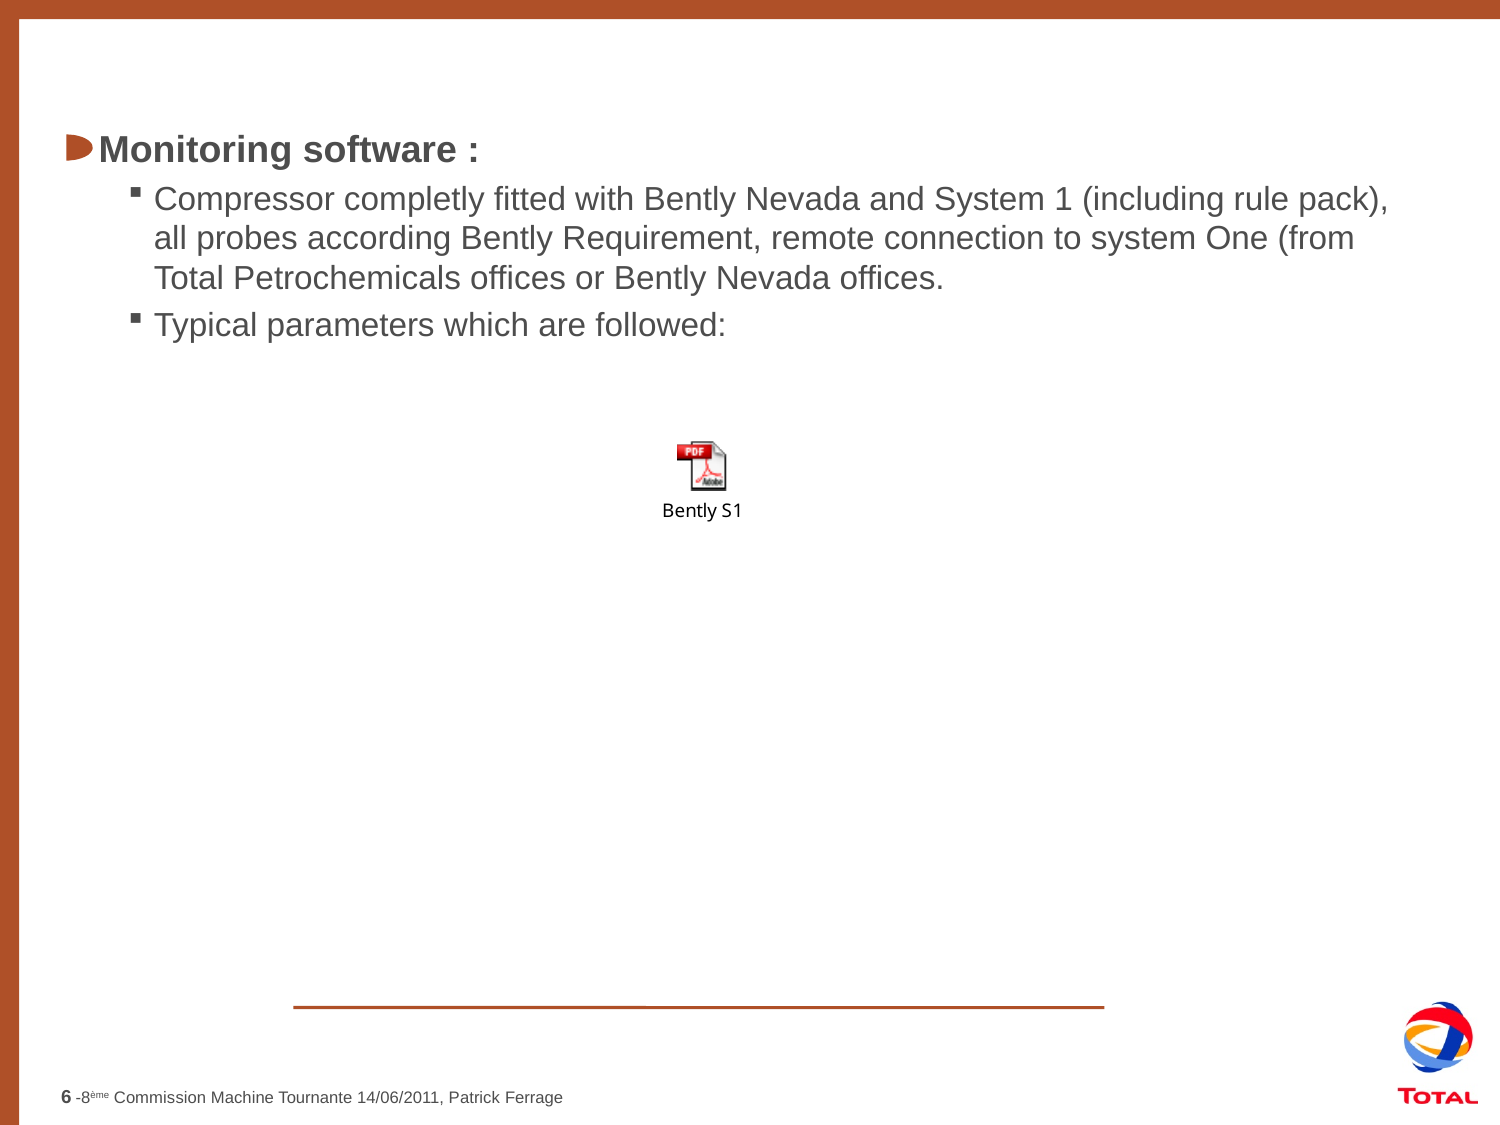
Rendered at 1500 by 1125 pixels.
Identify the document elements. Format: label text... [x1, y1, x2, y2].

list Monitoring software : Compressor completly fitted with Bently Nevada and System 1 (including rule pack), all probes according Bently Requirement, remote connection to system One (from Total Petrochemicals offices or Bently Nevada offices. Typical parameters which are followed: [51, 117, 1414, 988]
footer -8ème Commission Machine Tournante 14/06/2011, Patrick Ferrage [60, 1078, 1369, 1116]
picture [1396, 1001, 1478, 1104]
slide_number 6 [9, 1076, 87, 1110]
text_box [627, 440, 778, 568]
